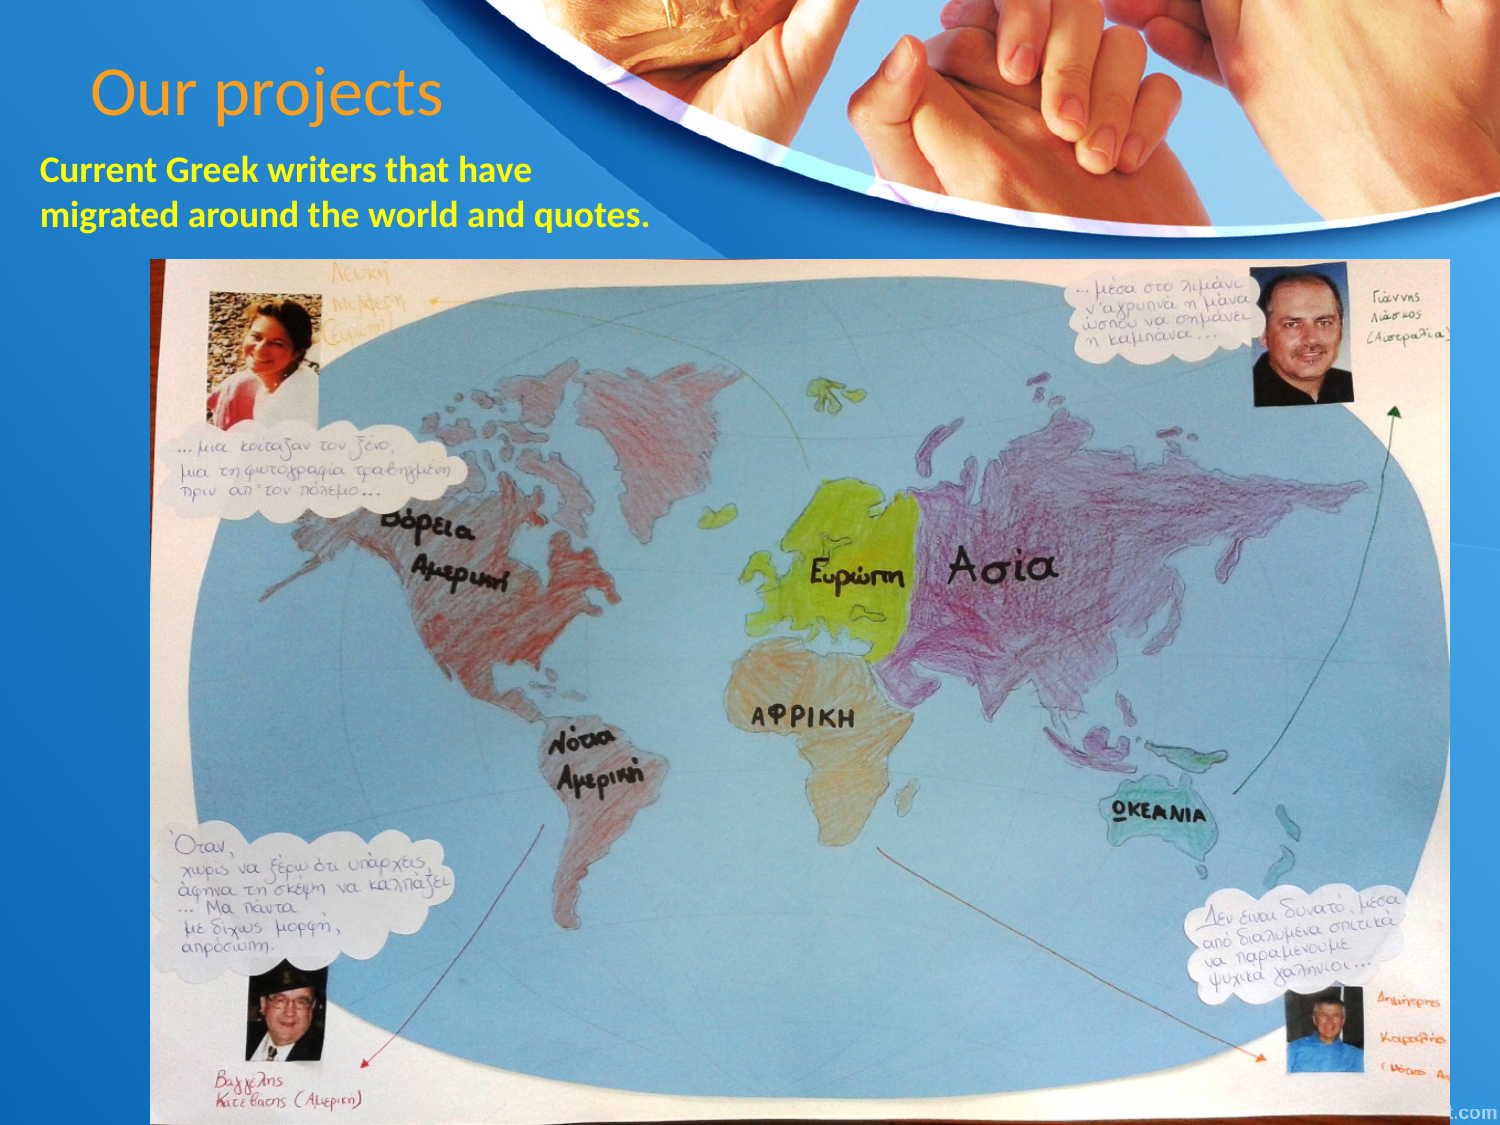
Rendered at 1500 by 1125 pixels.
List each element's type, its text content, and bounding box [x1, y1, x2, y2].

title Our projects [75, 37, 502, 137]
picture [0, 0, 1500, 1125]
text_box Current Greek writers that have migrated around the world and quotes. [24, 137, 675, 243]
